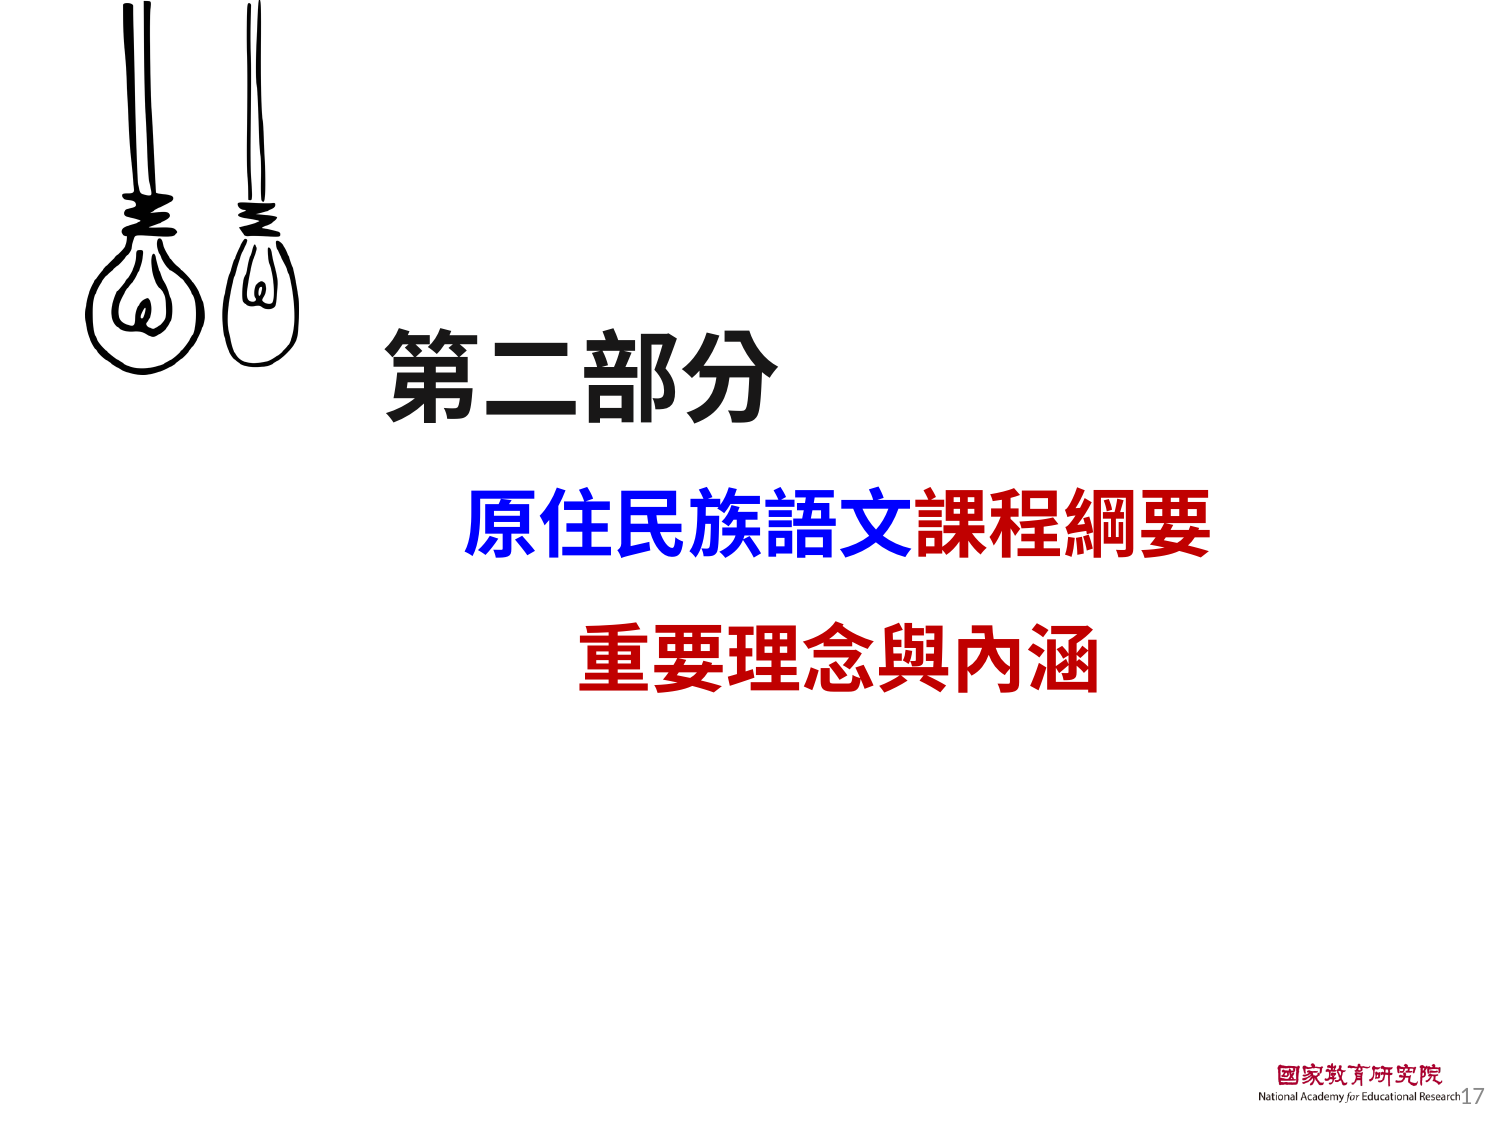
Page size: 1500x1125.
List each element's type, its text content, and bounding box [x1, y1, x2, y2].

text_box 第二部分 [366, 306, 1037, 442]
picture [85, 0, 299, 375]
title 原住民族語文課程綱要 重要理念與內涵 [191, 458, 1486, 676]
picture [1259, 1063, 1460, 1103]
slide_number 17 [1162, 1065, 1500, 1125]
